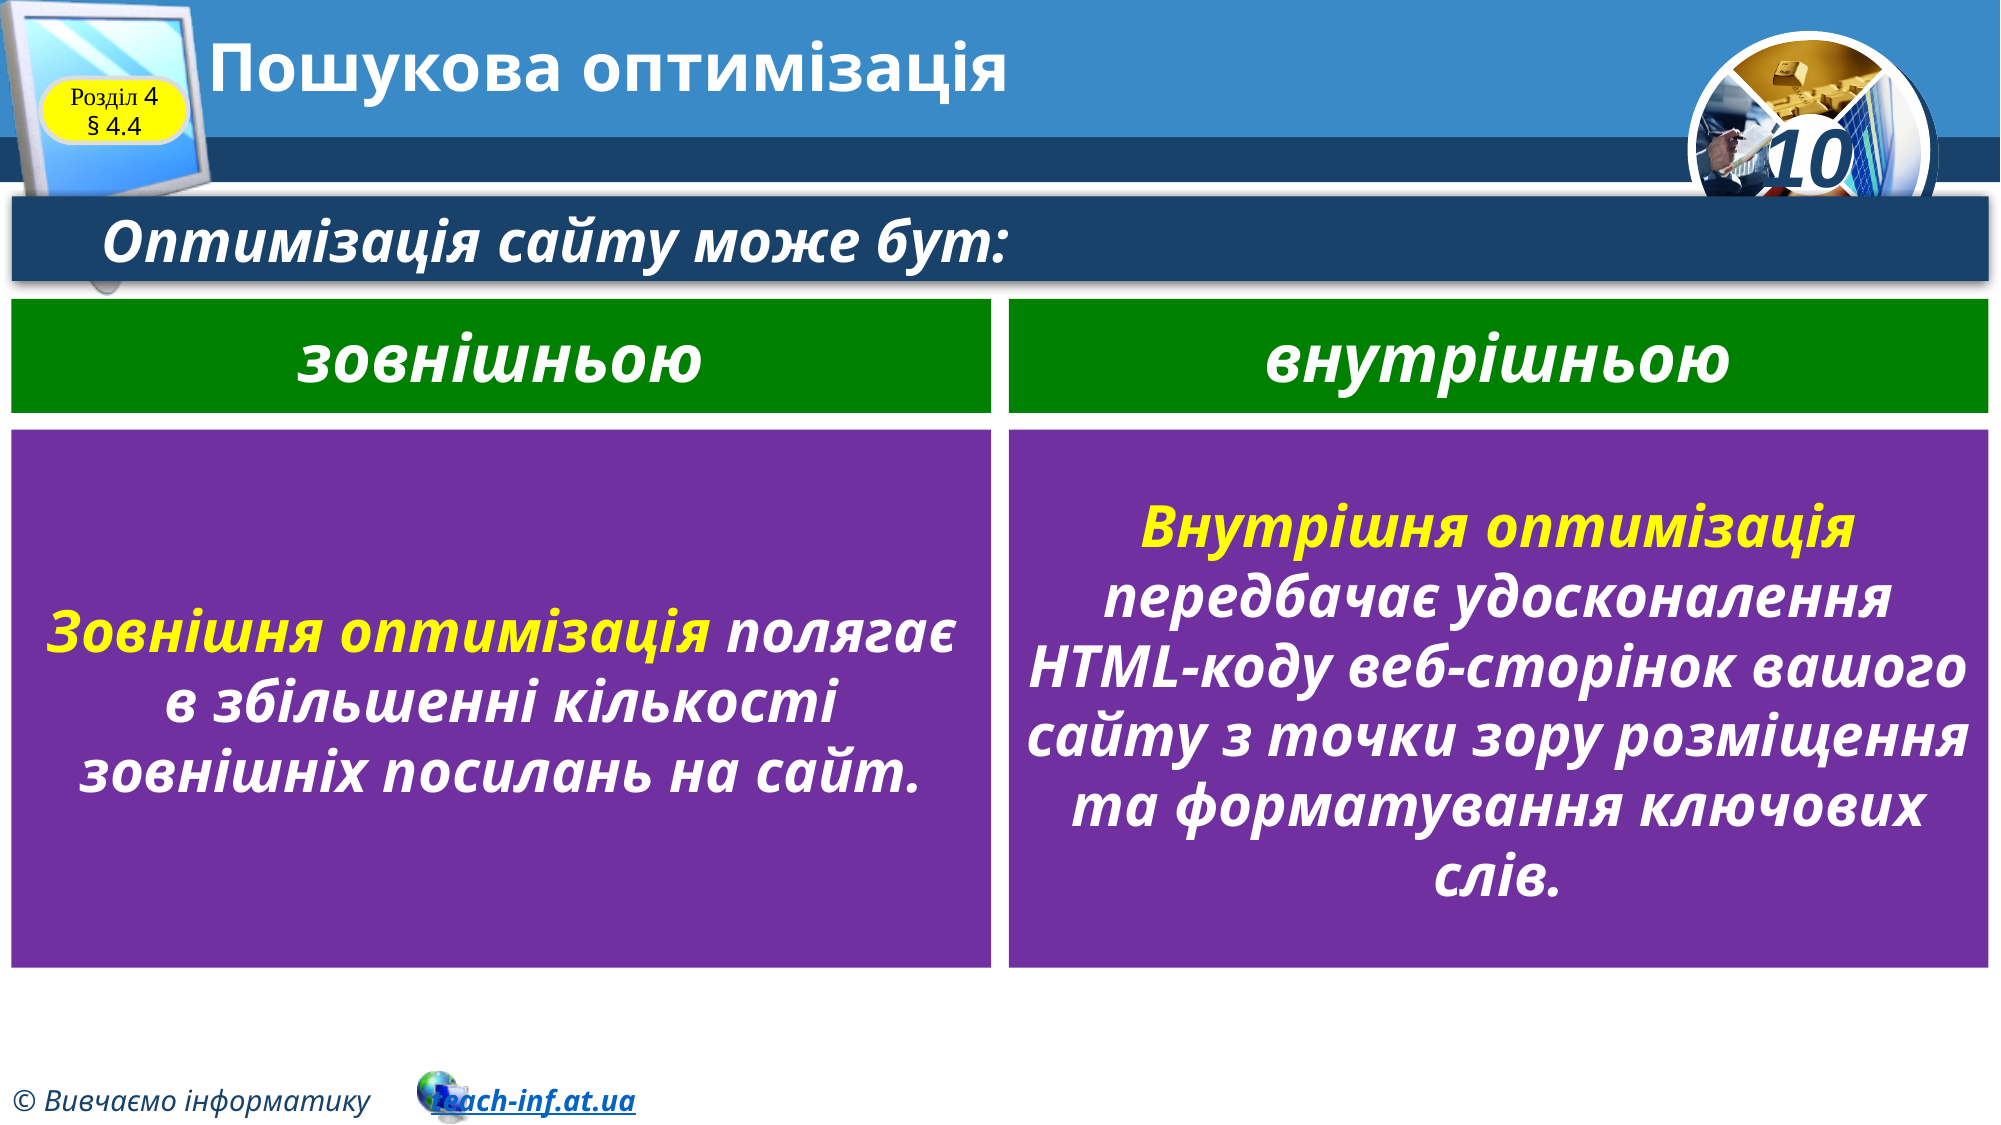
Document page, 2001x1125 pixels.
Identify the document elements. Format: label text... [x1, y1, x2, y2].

picture [1837, 73, 1921, 196]
text_box Зовнішня оптимізація полягає в збільшенні кількості зовнішніх посилань на сайт. [10, 429, 992, 969]
picture [1733, 40, 1883, 122]
text_box зовнішньою [10, 298, 992, 414]
picture [1696, 74, 1780, 196]
title Пошукова оптимізація [212, 26, 1678, 114]
picture [464, 1098, 469, 1108]
text_box Оптимізація сайту може бут: [212, 196, 1989, 281]
picture [417, 1071, 470, 1124]
text_box внутрішньою [1008, 298, 1989, 414]
picture [1818, 185, 1851, 196]
picture [0, 0, 212, 296]
text_box Внутрішня оптимізація передбачає удосконалення HTML-коду веб-сторінок вашого сайту з точки зору розміщення та форматування ключових слів. [1008, 429, 1989, 969]
picture [1763, 187, 1804, 196]
